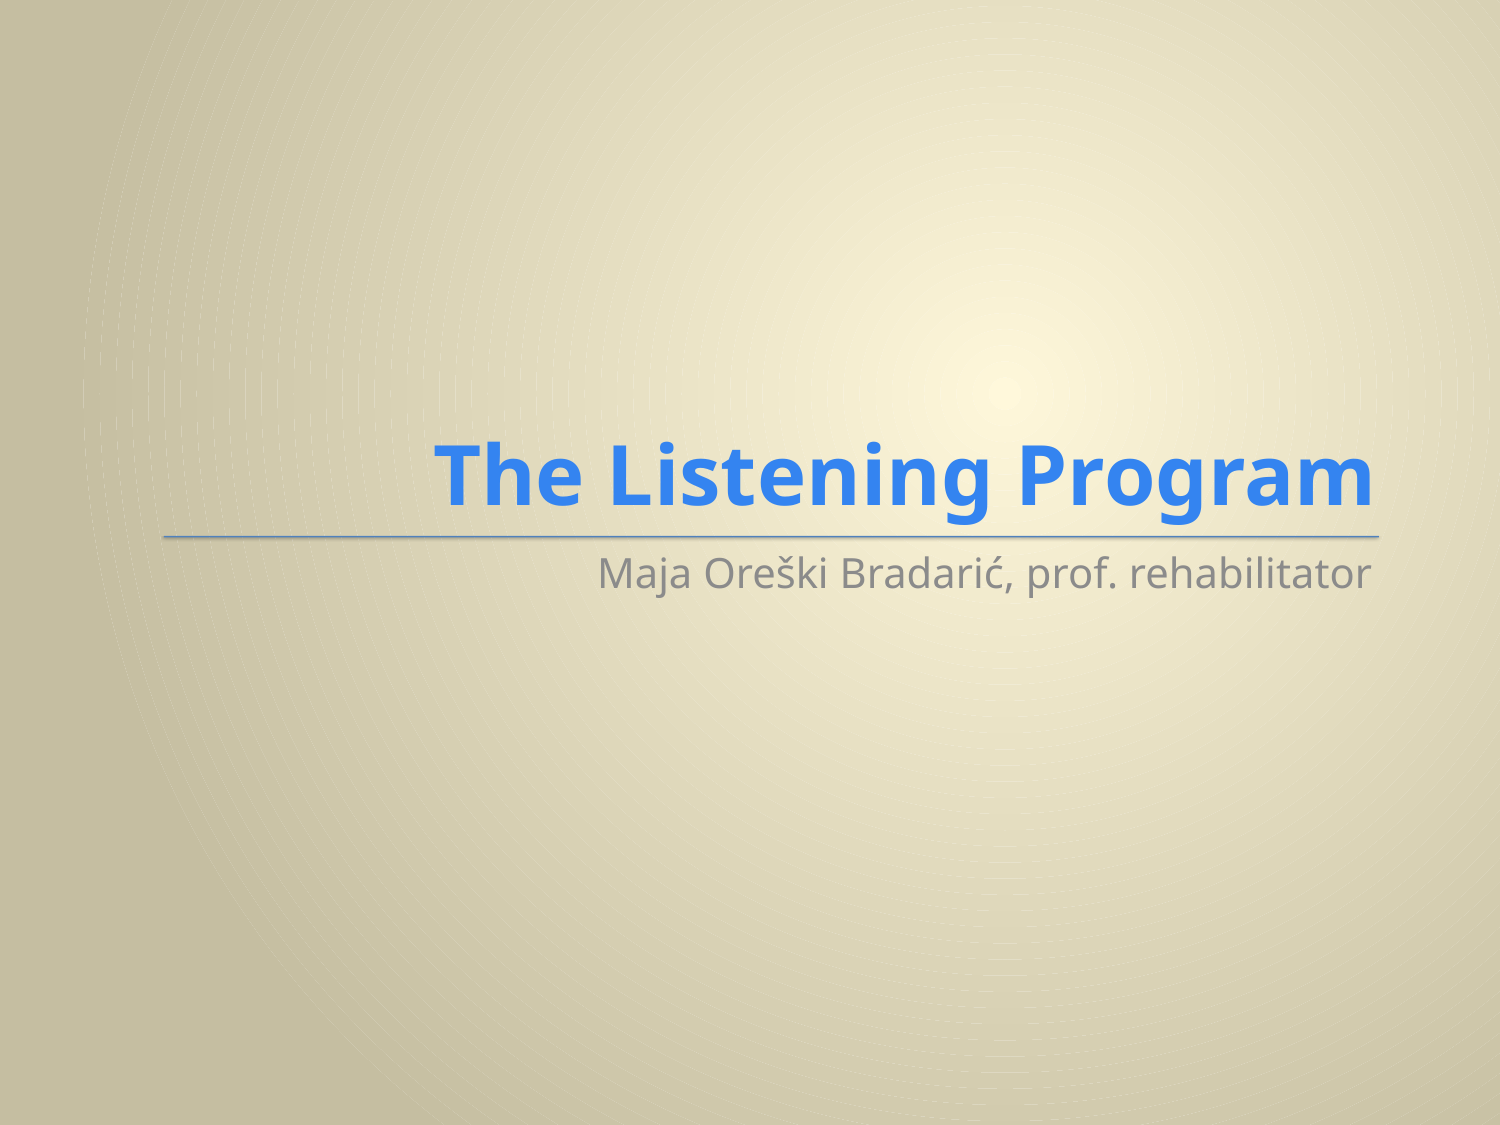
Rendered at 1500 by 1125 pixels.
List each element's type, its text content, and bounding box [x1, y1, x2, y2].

title The Listening Program [118, 81, 1394, 530]
list Maja Oreški Bradarić, prof. rehabilitator [118, 539, 1394, 787]
